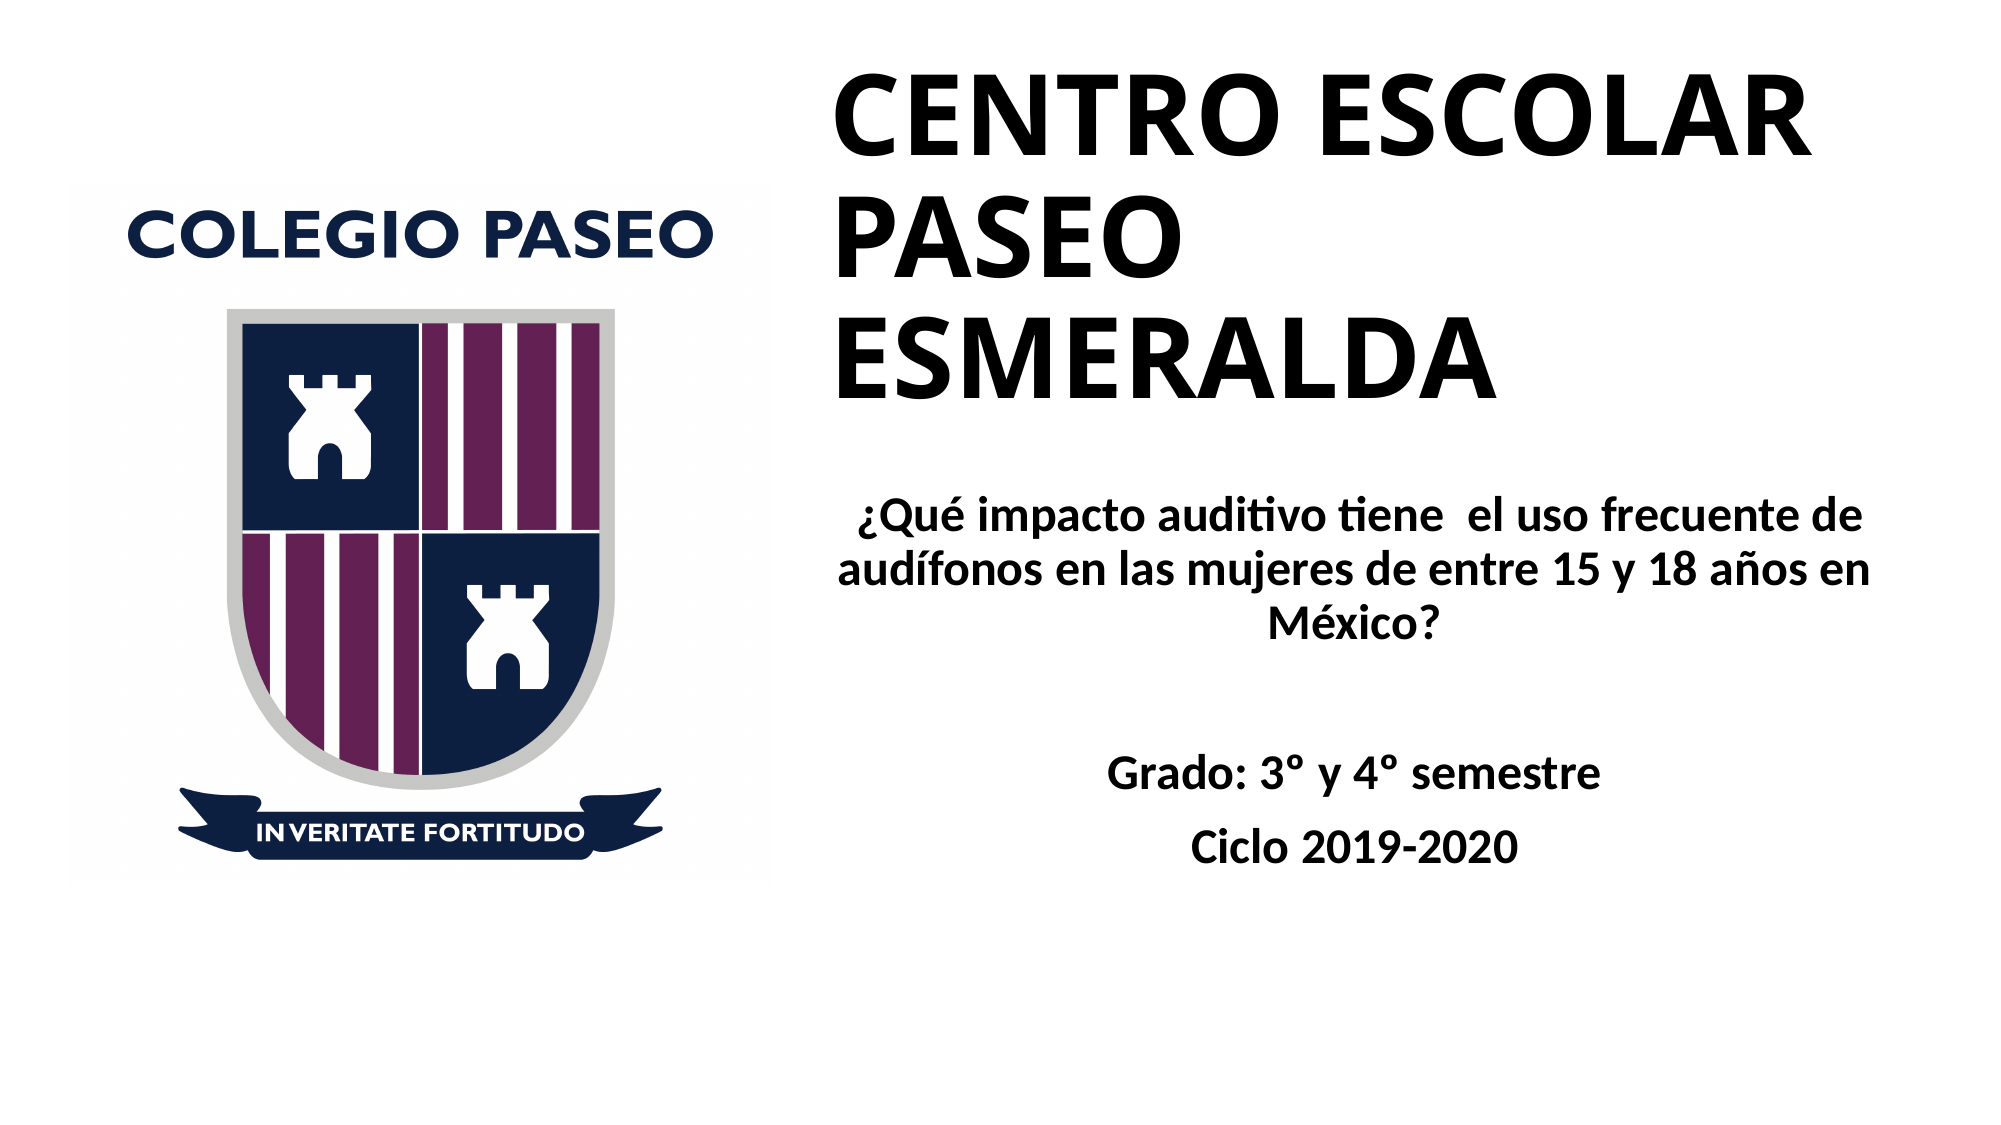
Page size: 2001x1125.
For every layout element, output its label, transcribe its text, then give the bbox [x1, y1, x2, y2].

title CENTRO ESCOLAR PASEO ESMERALDA [814, 103, 1896, 379]
subtitle ¿Qué impacto auditivo tiene el uso frecuente de audífonos en las mujeres de entre 15 y 18 años en México? Grado: 3º y 4º semestre Ciclo 2019-2020 [814, 399, 1896, 1022]
picture [68, 183, 773, 887]
